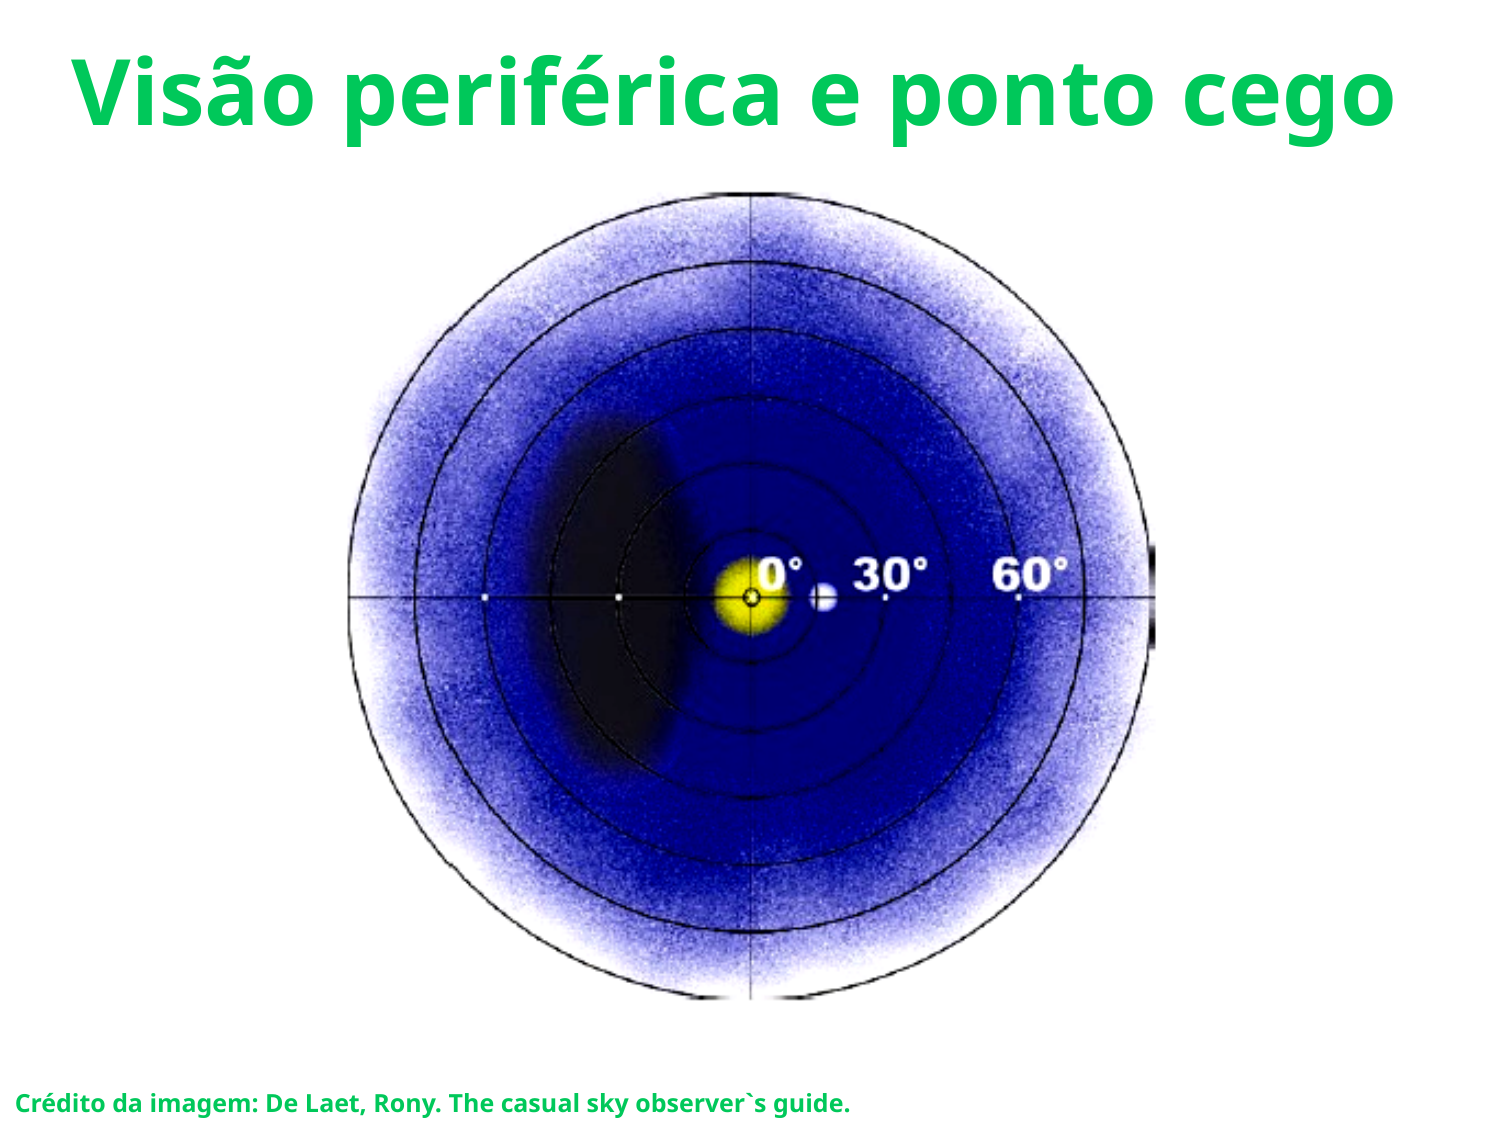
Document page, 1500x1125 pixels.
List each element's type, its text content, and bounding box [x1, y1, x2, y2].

title Visão periférica e ponto cego [0, 0, 1471, 184]
picture [265, 160, 1235, 1029]
text_box Crédito da imagem: De Laet, Rony. The casual sky observer`s guide. [0, 1079, 985, 1125]
